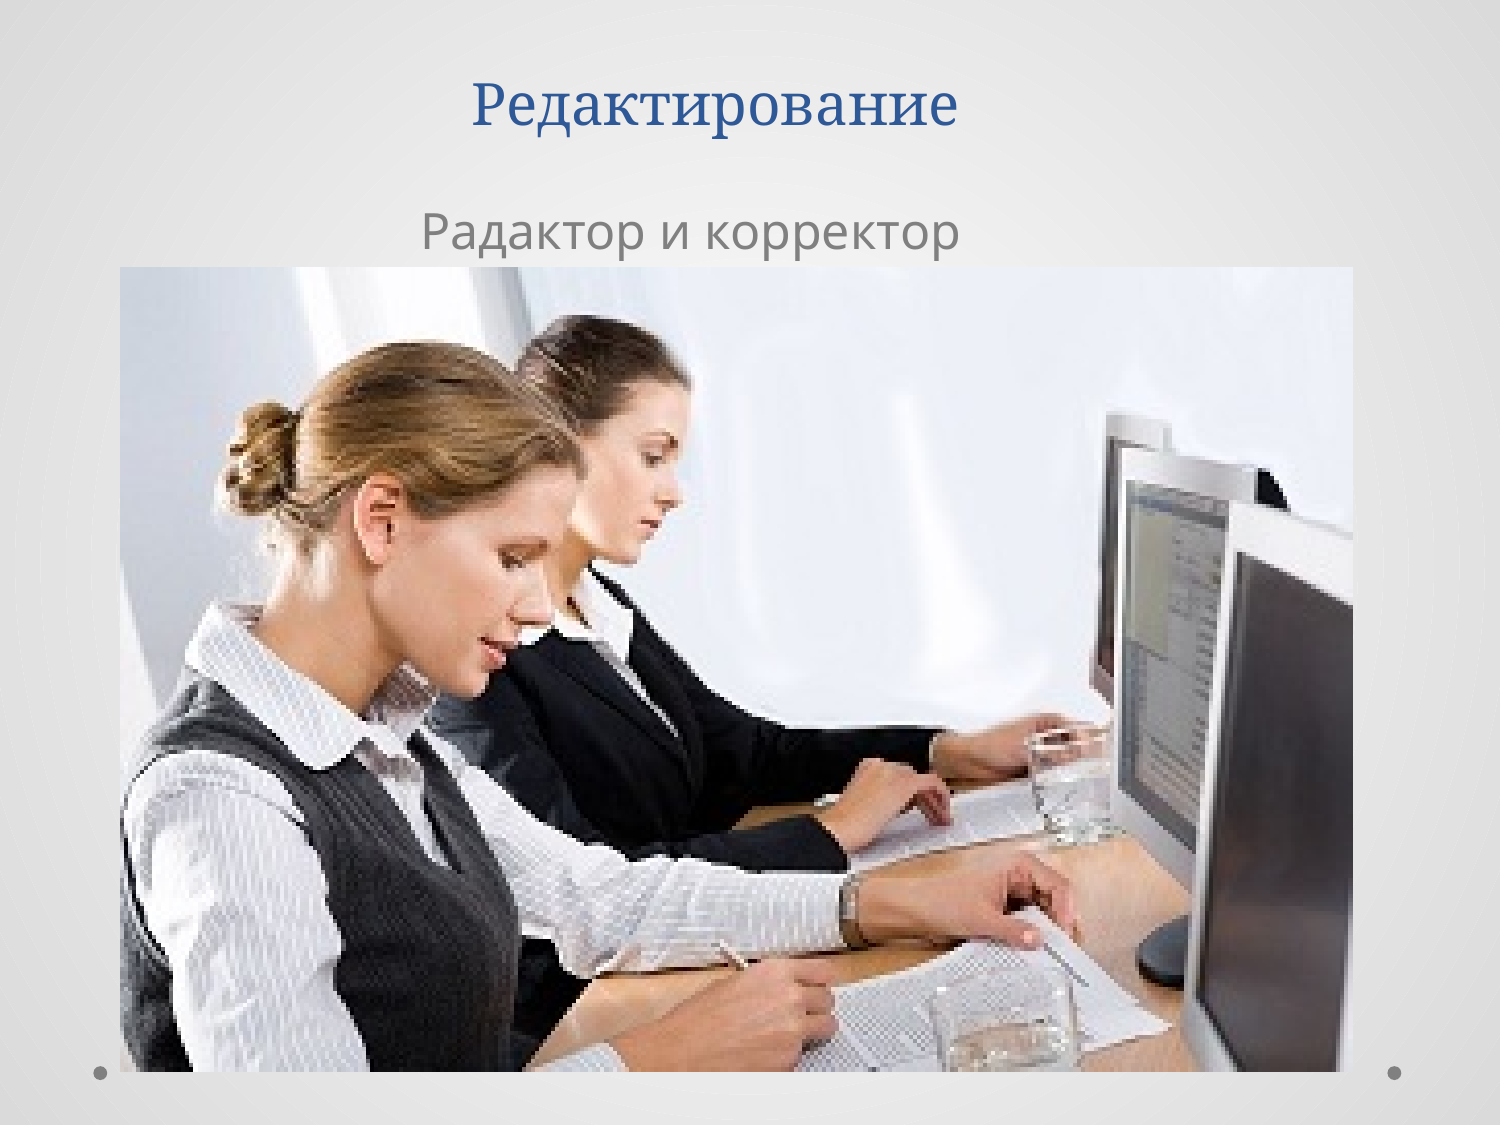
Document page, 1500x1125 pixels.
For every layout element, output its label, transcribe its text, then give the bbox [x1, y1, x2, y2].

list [119, 266, 1353, 1073]
list Радактор и корректор [383, 160, 998, 265]
title Редактирование [64, 30, 1366, 145]
